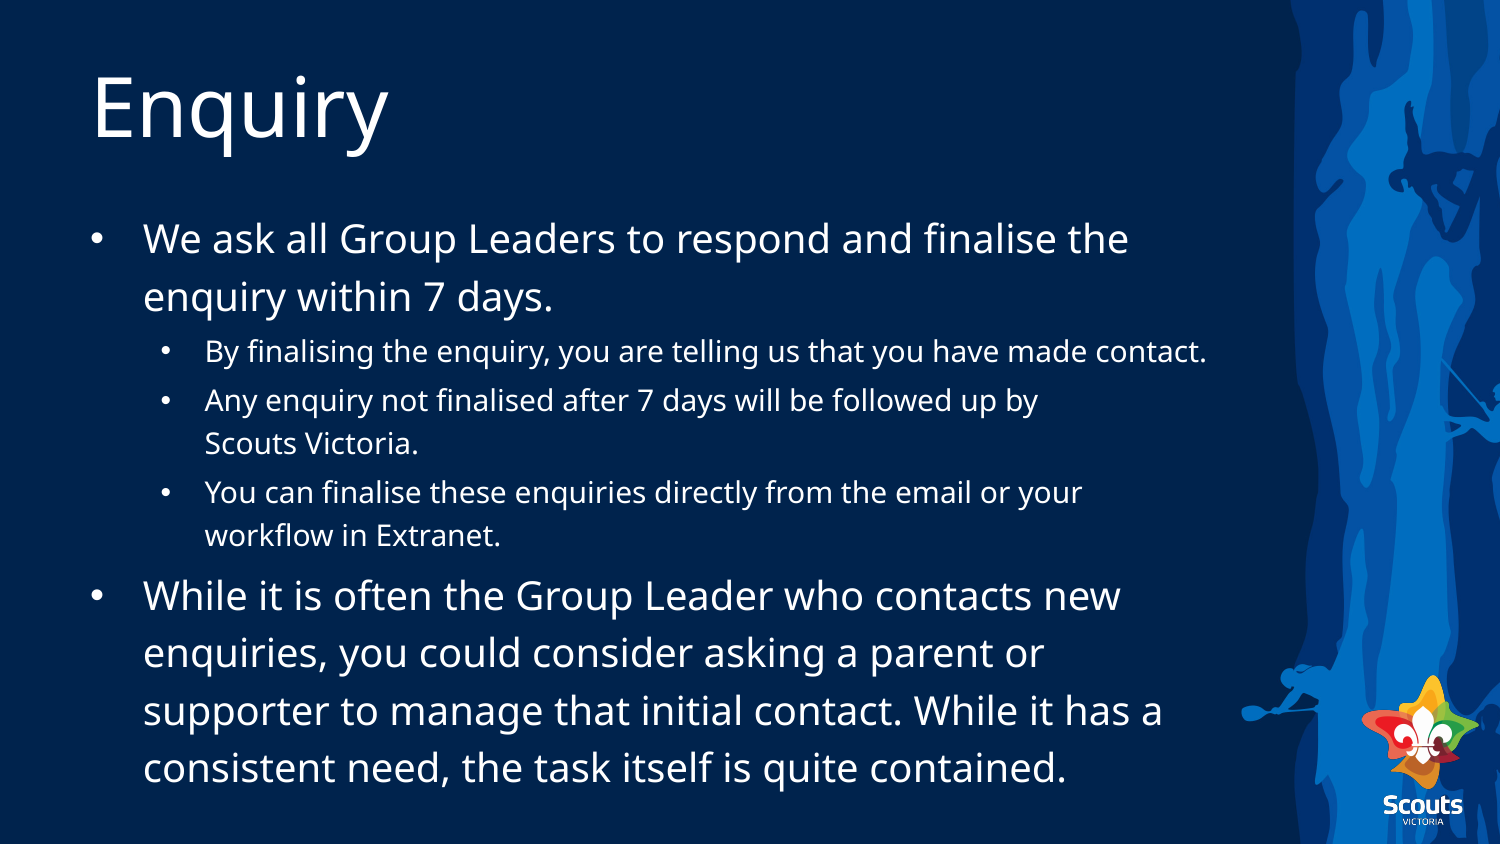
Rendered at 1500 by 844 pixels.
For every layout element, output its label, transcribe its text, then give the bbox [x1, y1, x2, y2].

picture [0, 0, 1500, 844]
title Enquiry [75, 33, 1425, 175]
list We ask all Group Leaders to respond and finalise the enquiry within 7 days. By finalising the enquiry, you are telling us that you have made contact. Any enquiry not finalised after 7 days will be followed up by Scouts Victoria. You can finalise these enquiries directly from the email or your workflow in Extranet. While it is often the Group Leader who contacts new enquiries, you could consider asking a parent or supporter to manage that initial contact. While it has a consistent need, the task itself is quite contained. [75, 196, 1252, 810]
